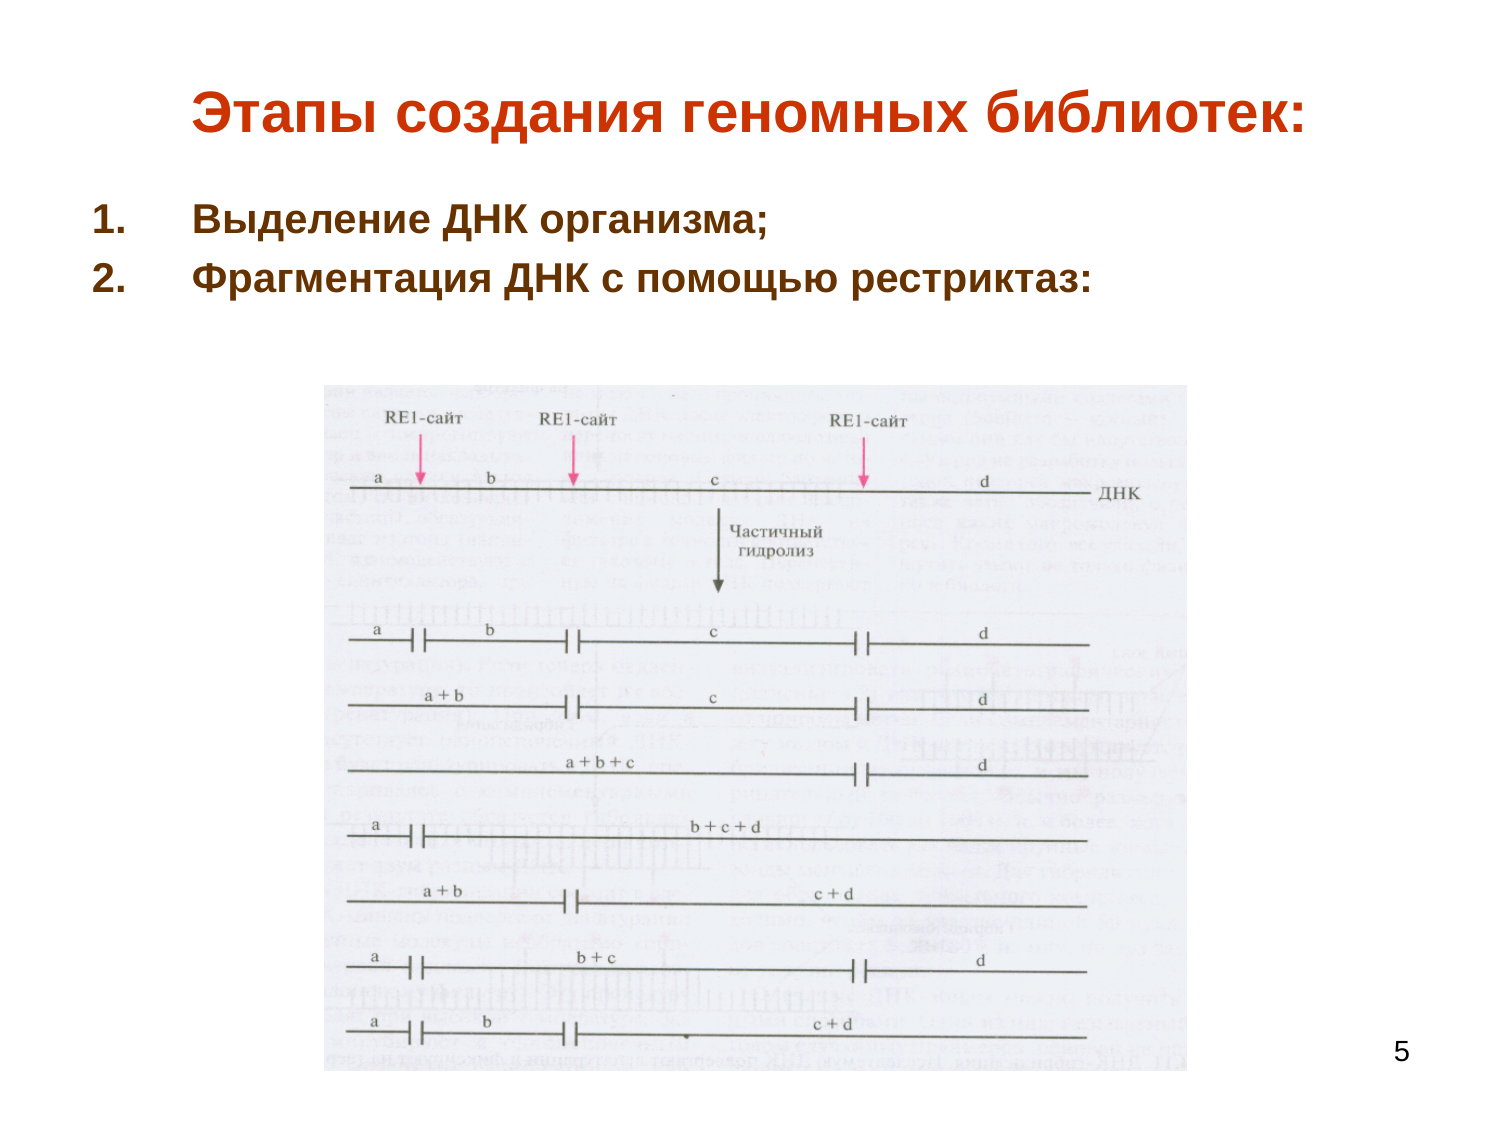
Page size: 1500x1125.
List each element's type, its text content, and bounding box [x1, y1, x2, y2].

slide_number 5 [1074, 1024, 1425, 1103]
title Этапы создания геномных библиотек: [75, 45, 1425, 173]
list Выделение ДНК организма; Фрагментация ДНК с помощью рестриктаз: [76, 184, 1427, 355]
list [324, 385, 1188, 1071]
